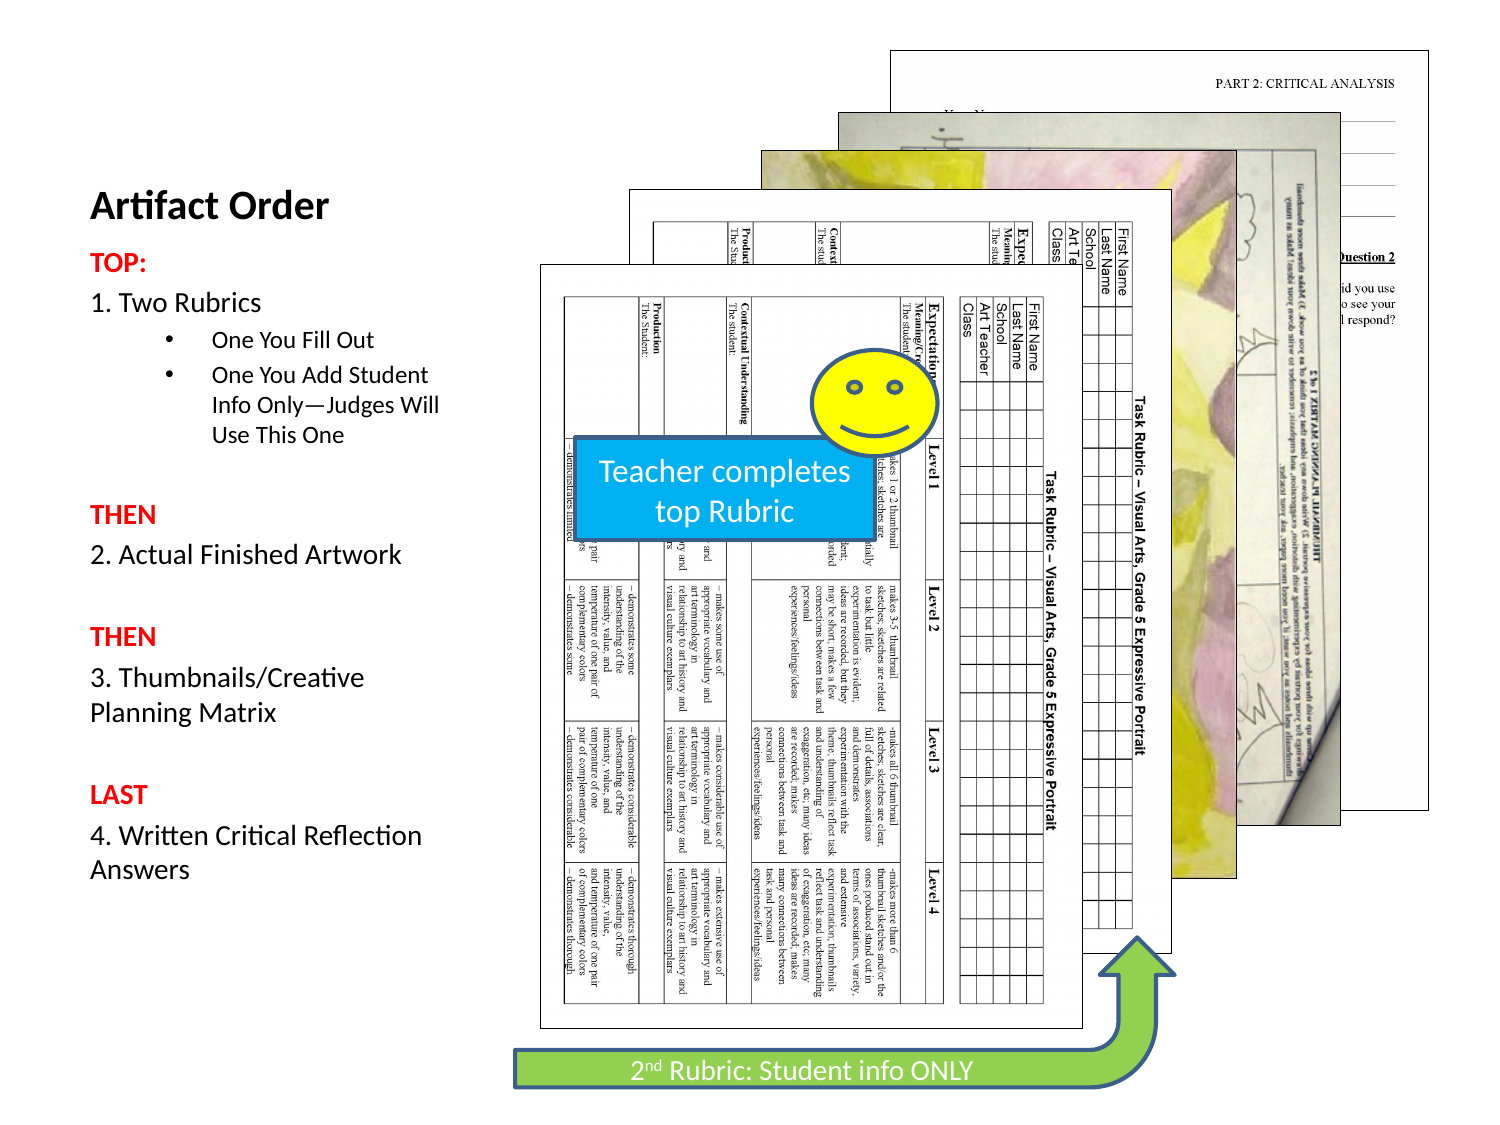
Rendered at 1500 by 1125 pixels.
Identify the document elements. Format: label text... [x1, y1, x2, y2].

list TOP: 1. Two Rubrics One You Fill Out One You Add Student Info Only—Judges Will Use This One THEN 2. Actual Finished Artwork THEN 3. Thumbnails/Creative Planning Matrix LAST 4. Written Critical Reflection Answers [75, 235, 475, 1005]
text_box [514, 937, 1175, 1095]
picture [429, 49, 1446, 937]
title Artifact Order [75, 44, 569, 236]
